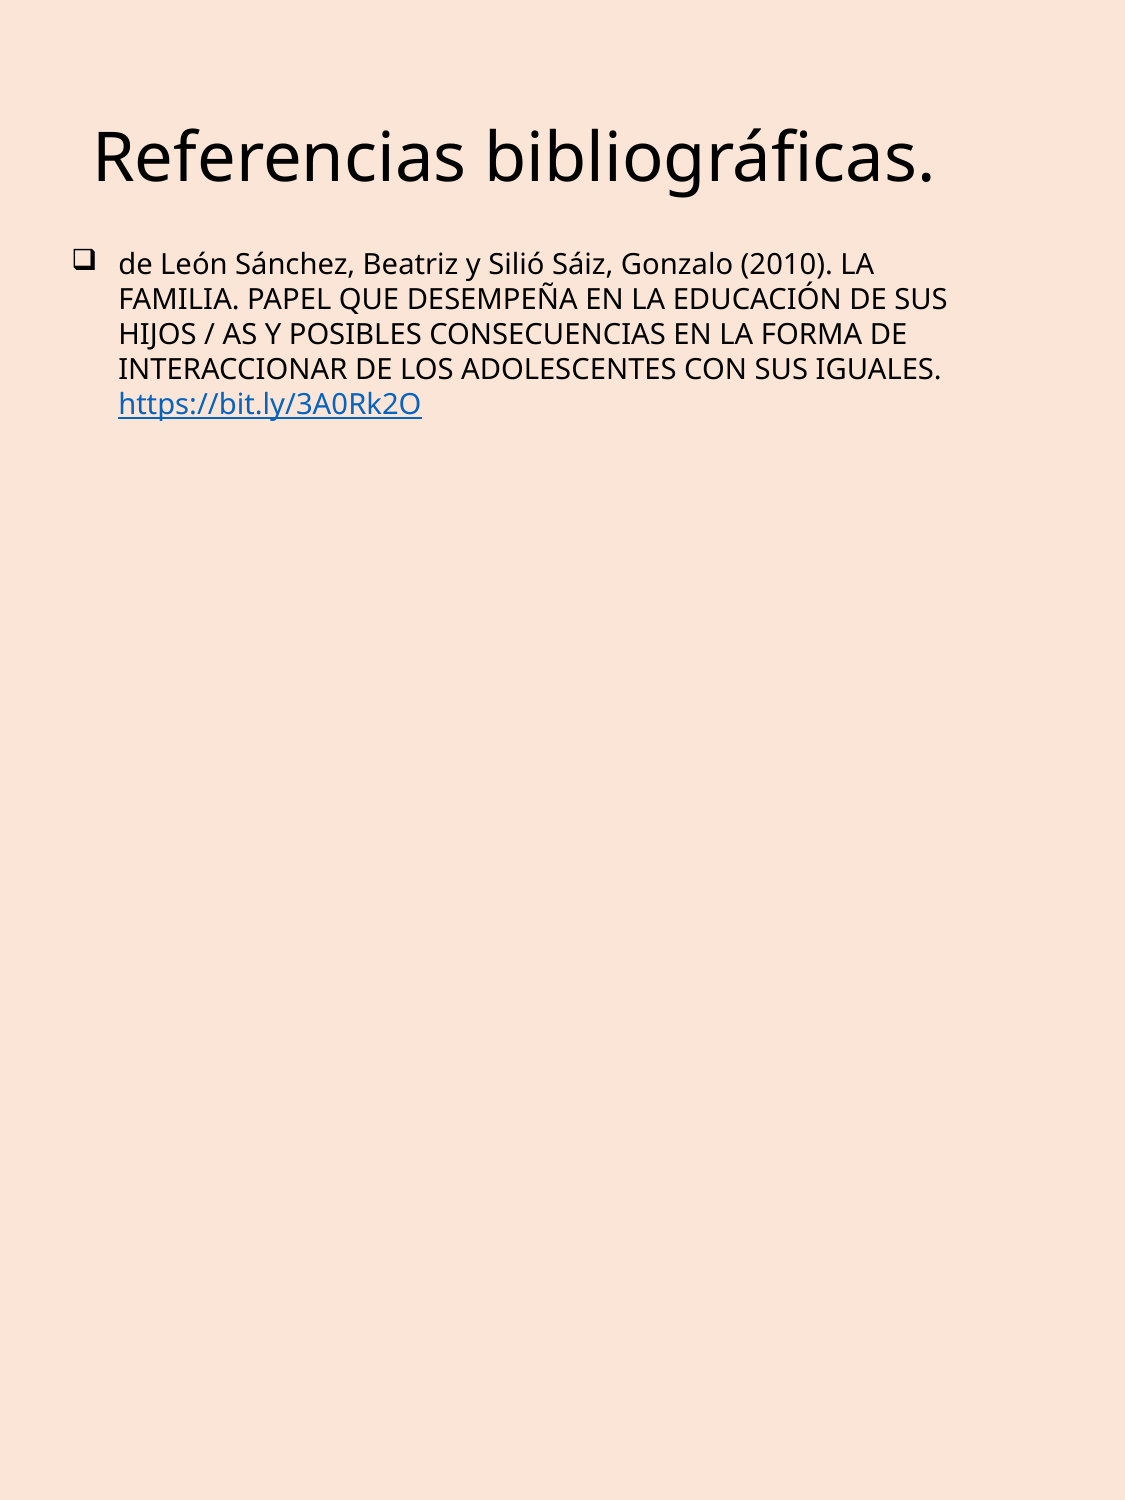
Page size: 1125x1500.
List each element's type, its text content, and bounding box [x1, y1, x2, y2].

text_box de León Sánchez, Beatriz y Silió Sáiz, Gonzalo (2010). LA FAMILIA. PAPEL QUE DESEMPEÑA EN LA EDUCACIÓN DE SUS HIJOS / AS Y POSIBLES CONSECUENCIAS EN LA FORMA DE INTERACCIONAR DE LOS ADOLESCENTES CON SUS IGUALES. https://bit.ly/3A0Rk2O [56, 238, 1048, 433]
title Referencias bibliográficas. [77, 79, 1048, 238]
